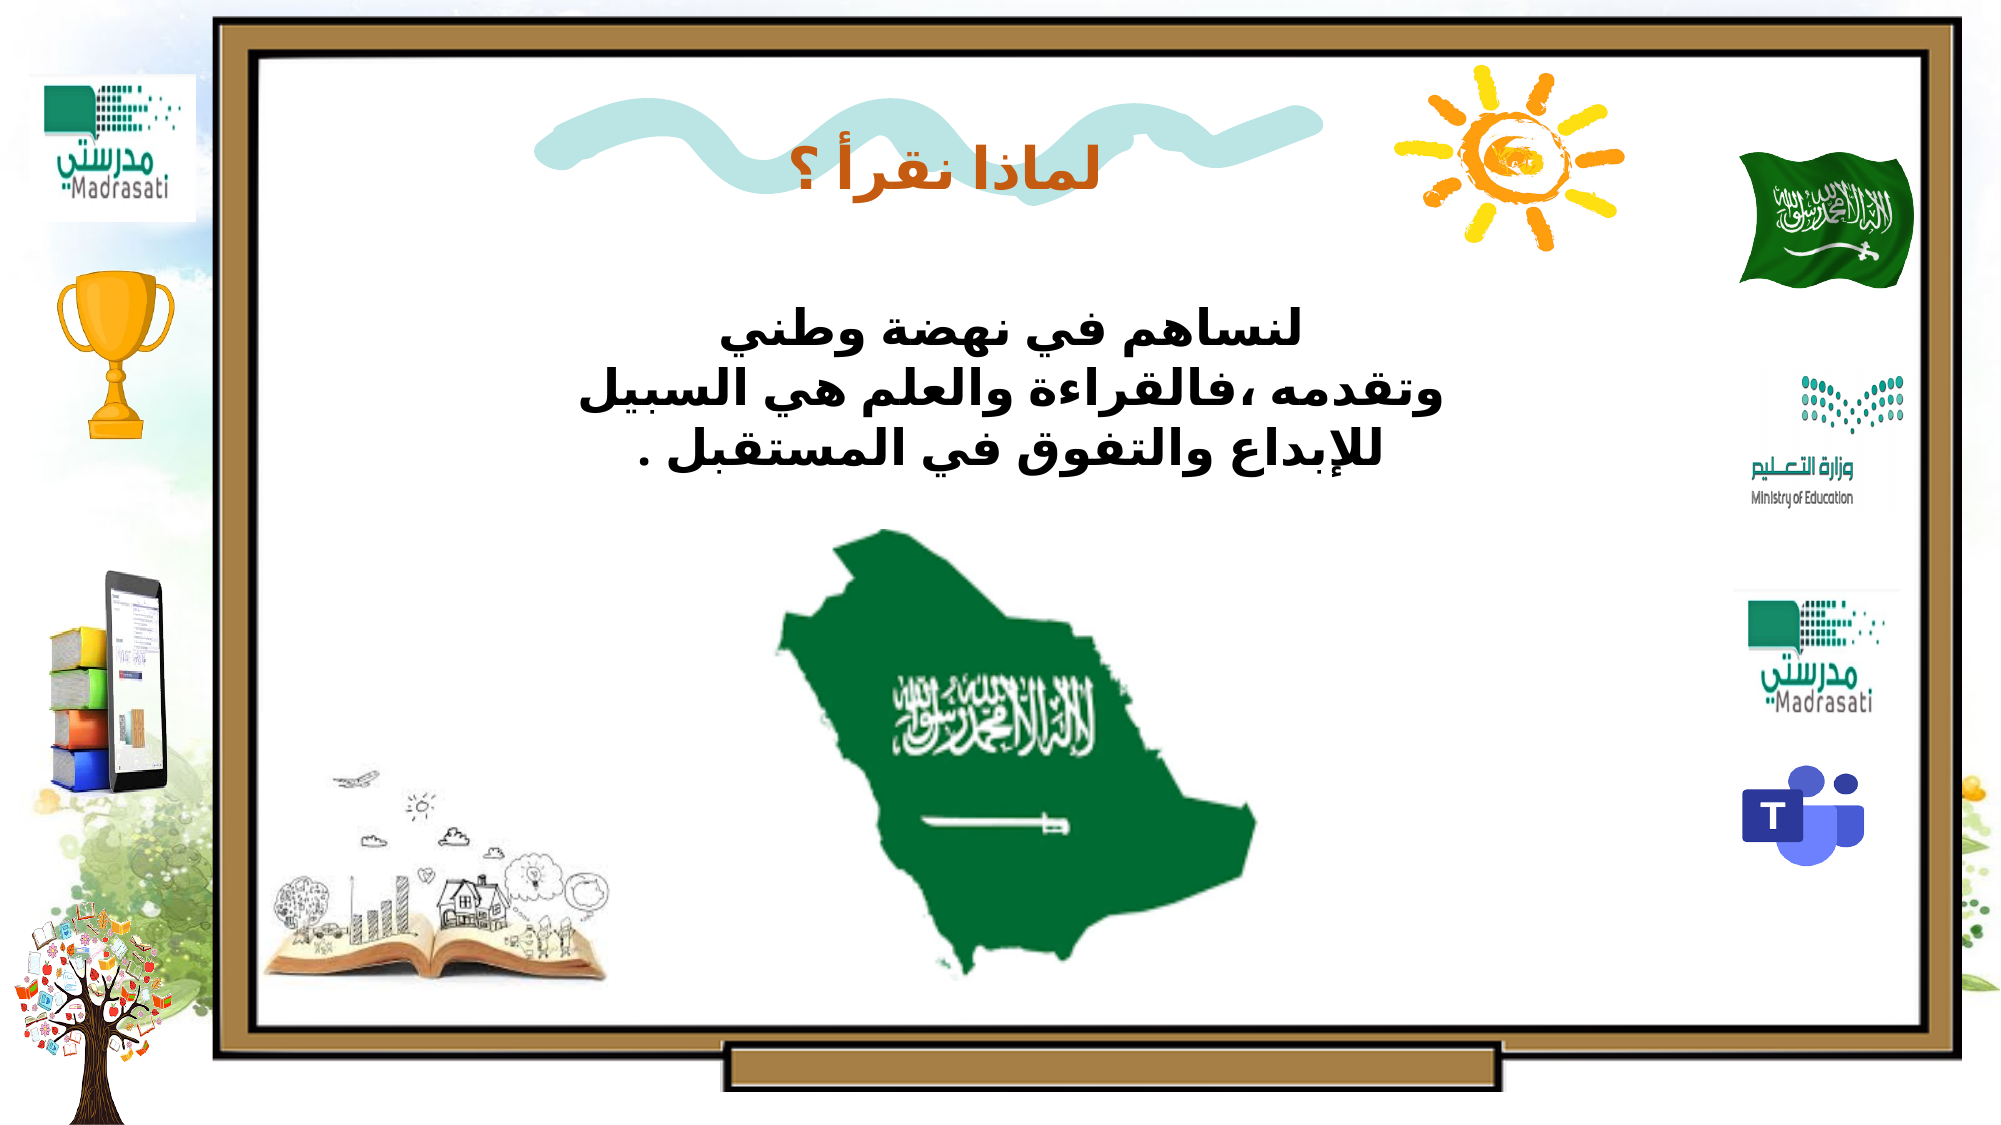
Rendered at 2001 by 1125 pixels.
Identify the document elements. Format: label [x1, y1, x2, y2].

text_box [524, 98, 1336, 206]
picture [0, 0, 2000, 1125]
